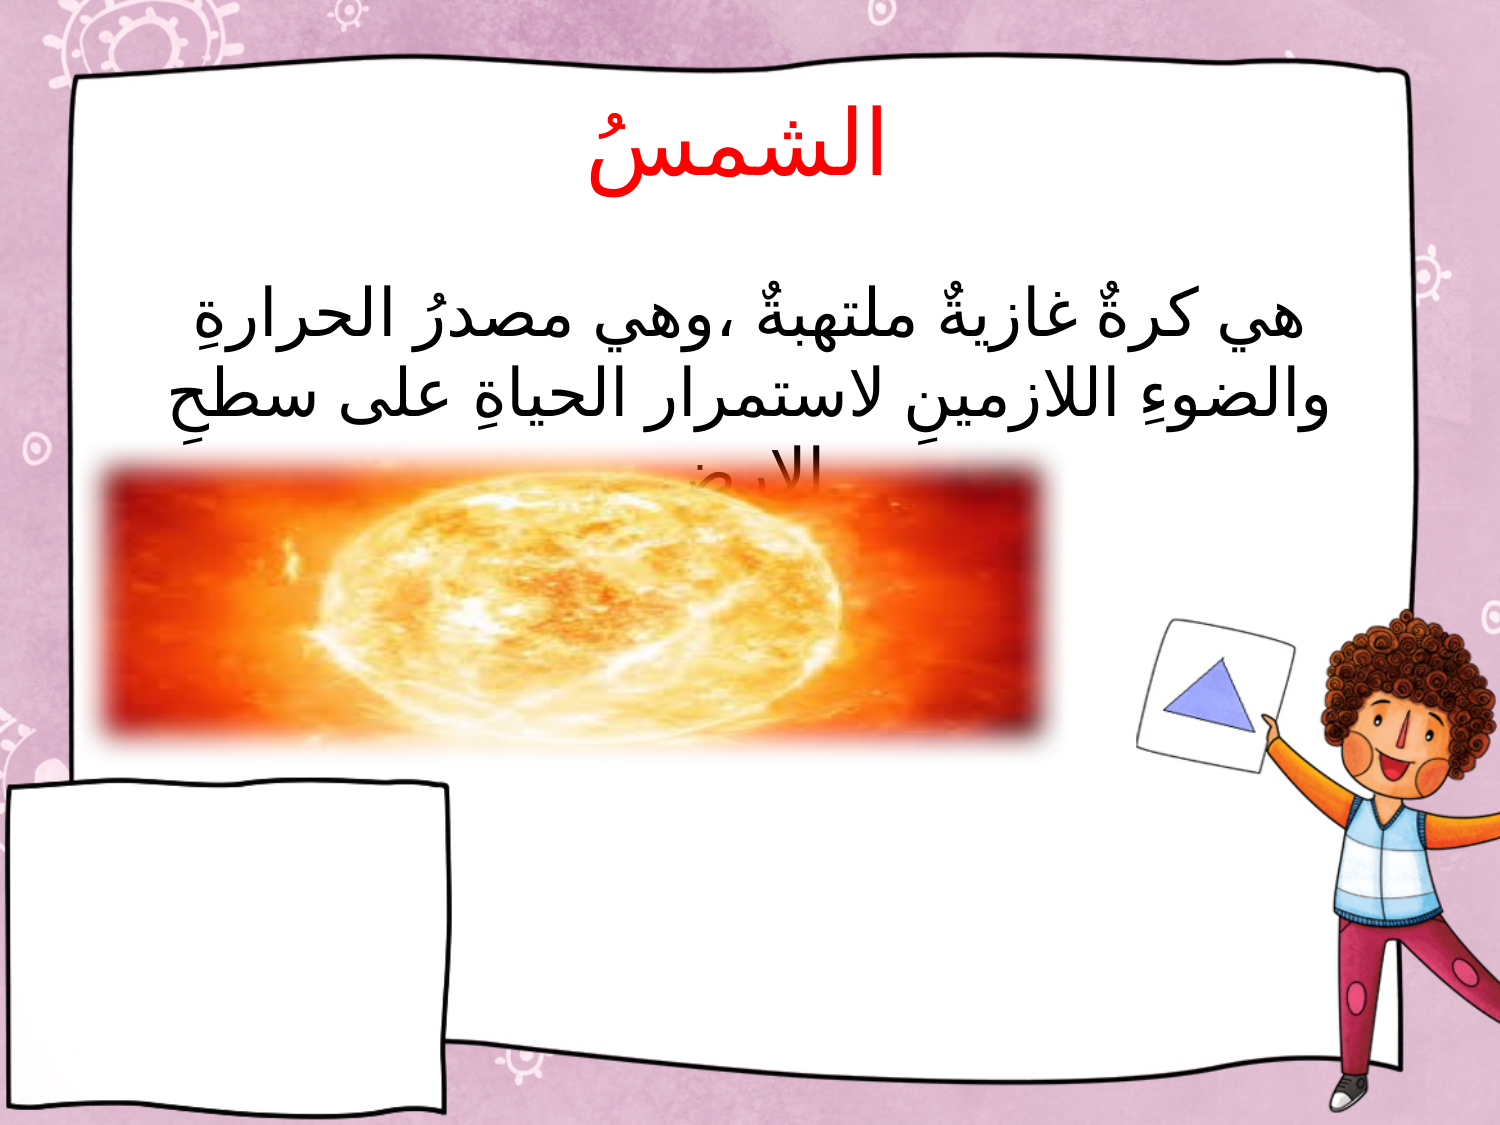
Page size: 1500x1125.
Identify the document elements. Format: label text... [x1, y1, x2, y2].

list هي كرةٌ غازيةٌ ملتهبةٌ ،وهي مصدرُ الحرارةِ والضوءِ اللازمينِ لاستمرار الحياةِ على سطحِ الارضِ. [75, 262, 1425, 1005]
title الشمسُ [75, 45, 1425, 233]
picture [0, 0, 1500, 1125]
